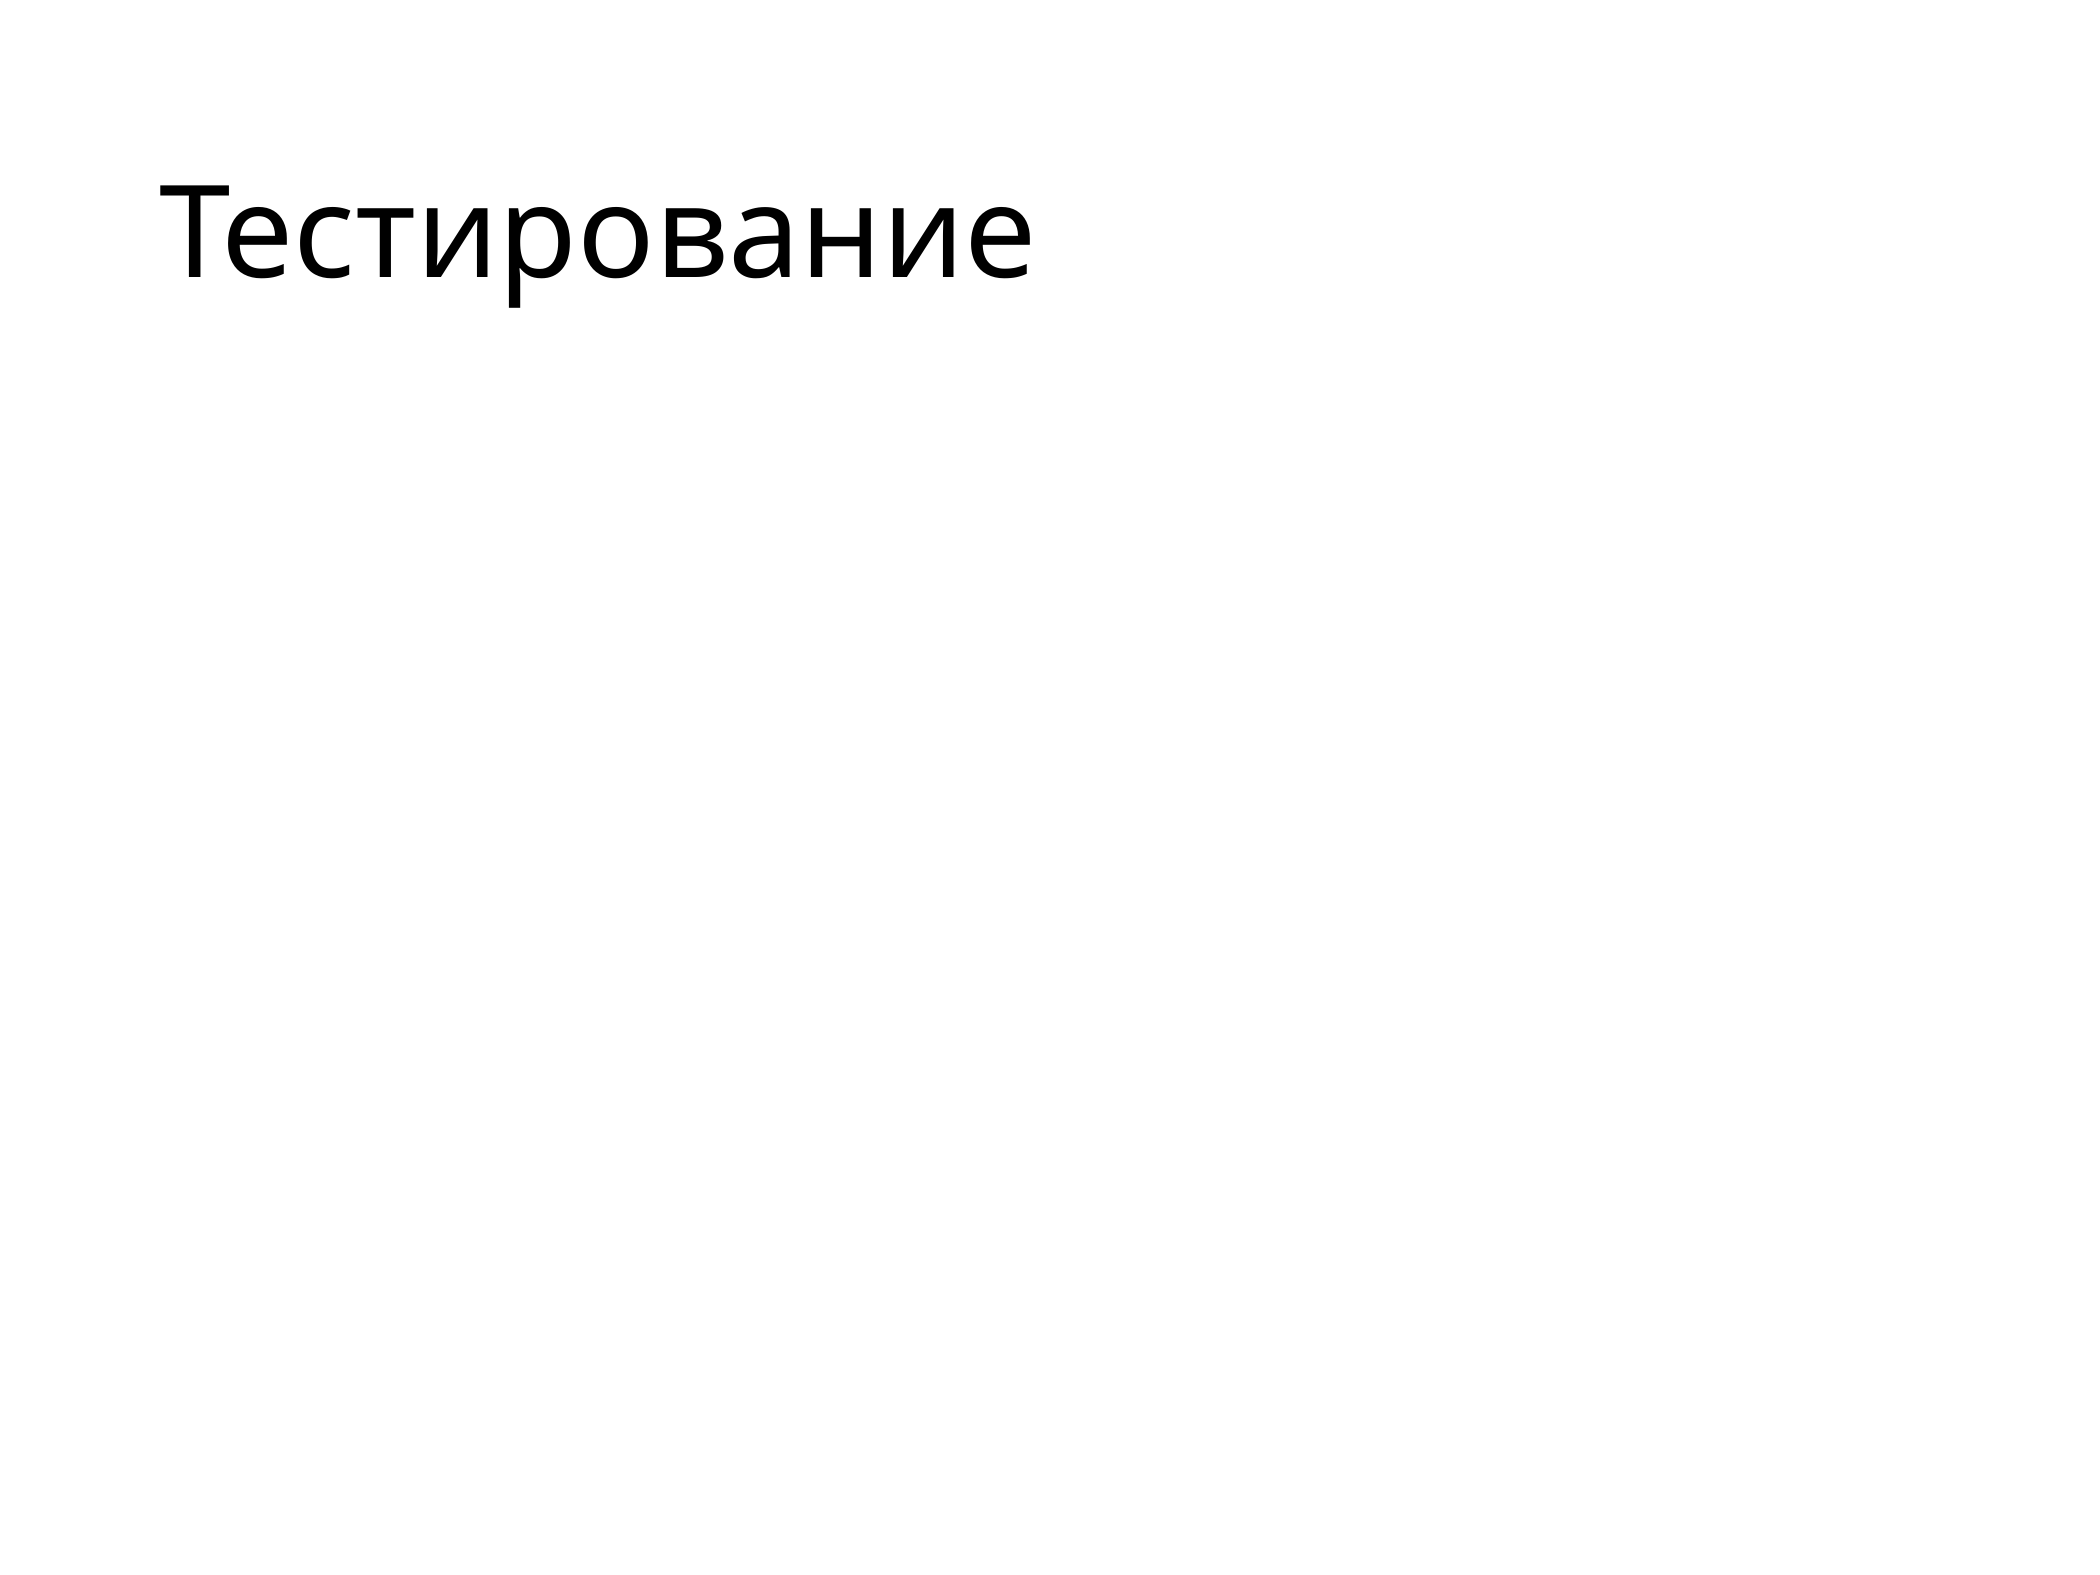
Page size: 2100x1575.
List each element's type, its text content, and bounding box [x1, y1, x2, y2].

title Тестирование [144, 83, 1956, 389]
